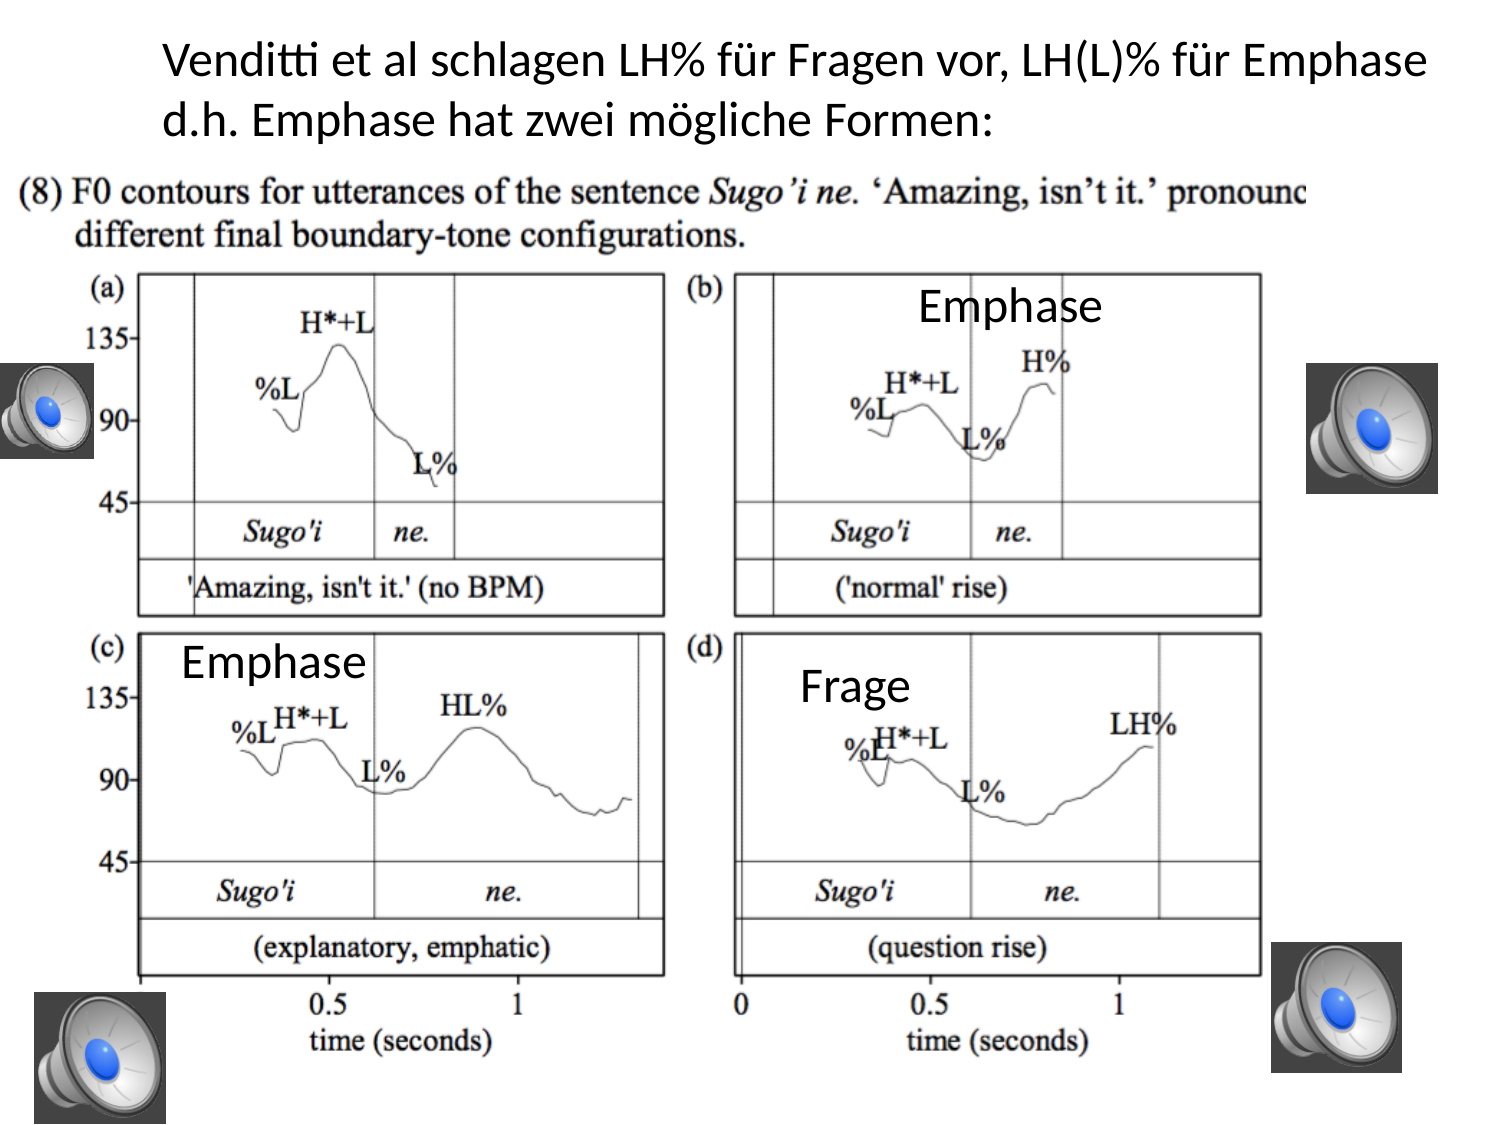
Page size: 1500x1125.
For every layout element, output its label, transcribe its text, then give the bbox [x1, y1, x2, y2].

picture [0, 148, 1439, 1125]
text_box Venditti et al schlagen LH% für Fragen vor, LH(L)% für Emphase d.h. Emphase hat zwei mögliche Formen: [147, 19, 1483, 214]
